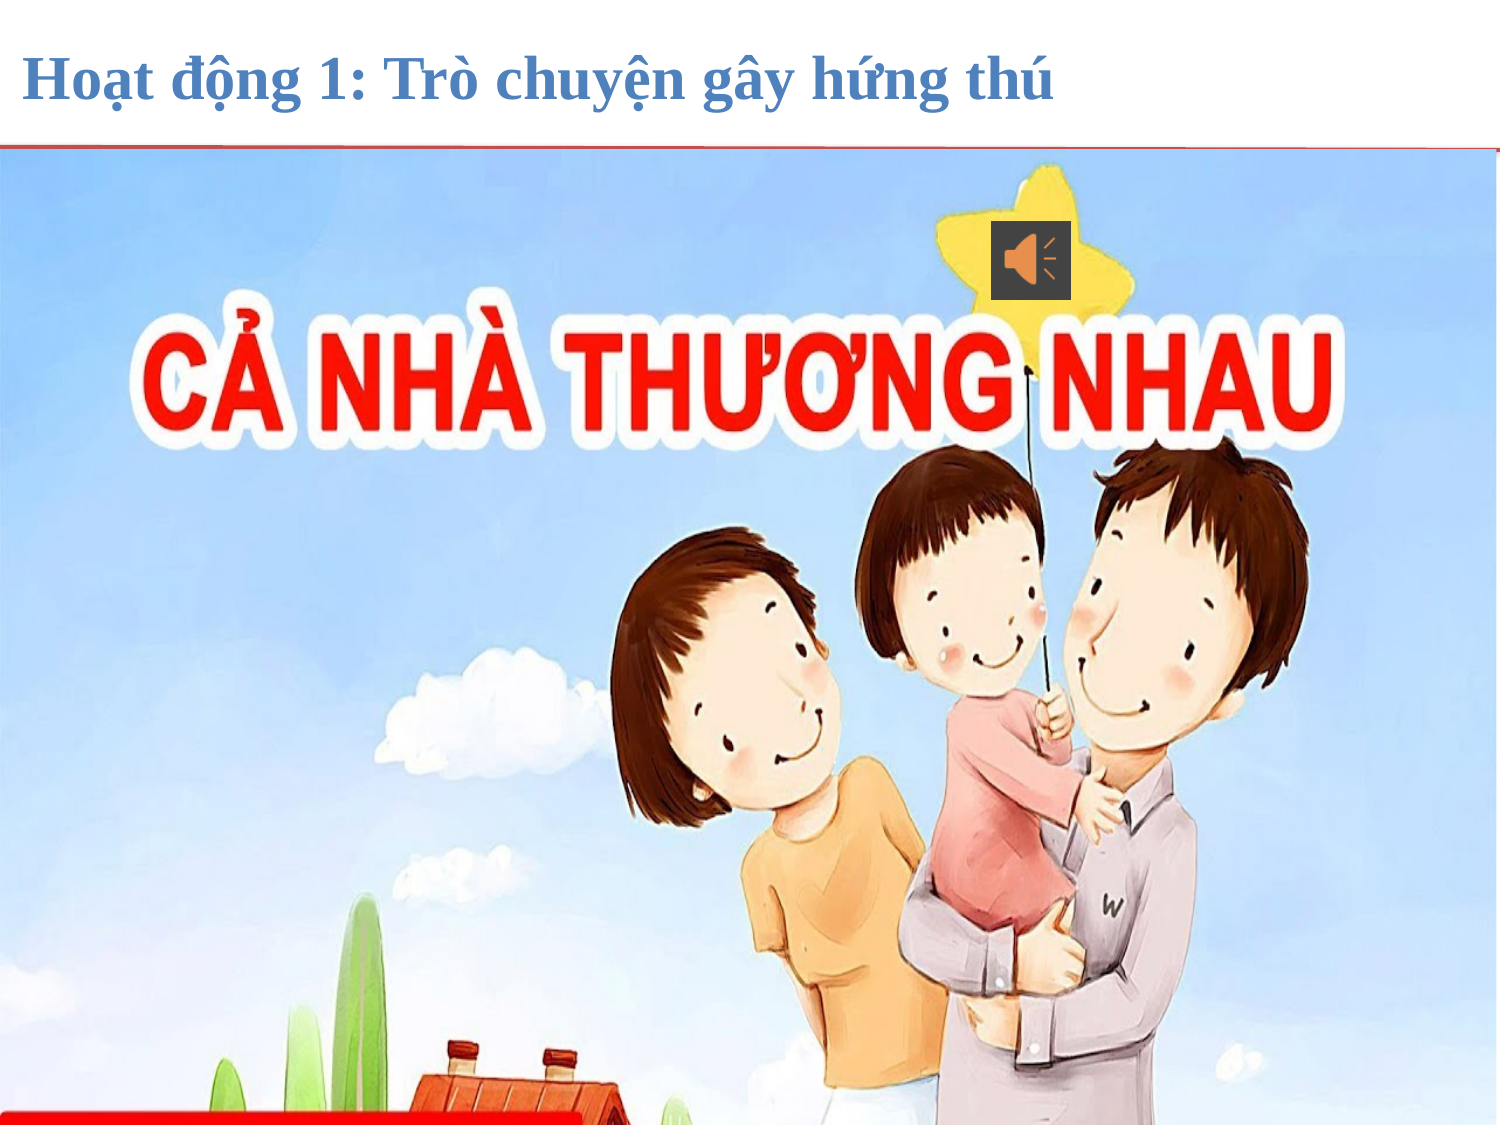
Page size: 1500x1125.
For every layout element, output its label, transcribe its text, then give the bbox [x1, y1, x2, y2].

picture [989, 219, 1072, 302]
text_box Hoạt động 1: Trò chuyện gây hứng thú [7, 29, 1189, 144]
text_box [0, 146, 1500, 151]
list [0, 149, 1497, 1125]
